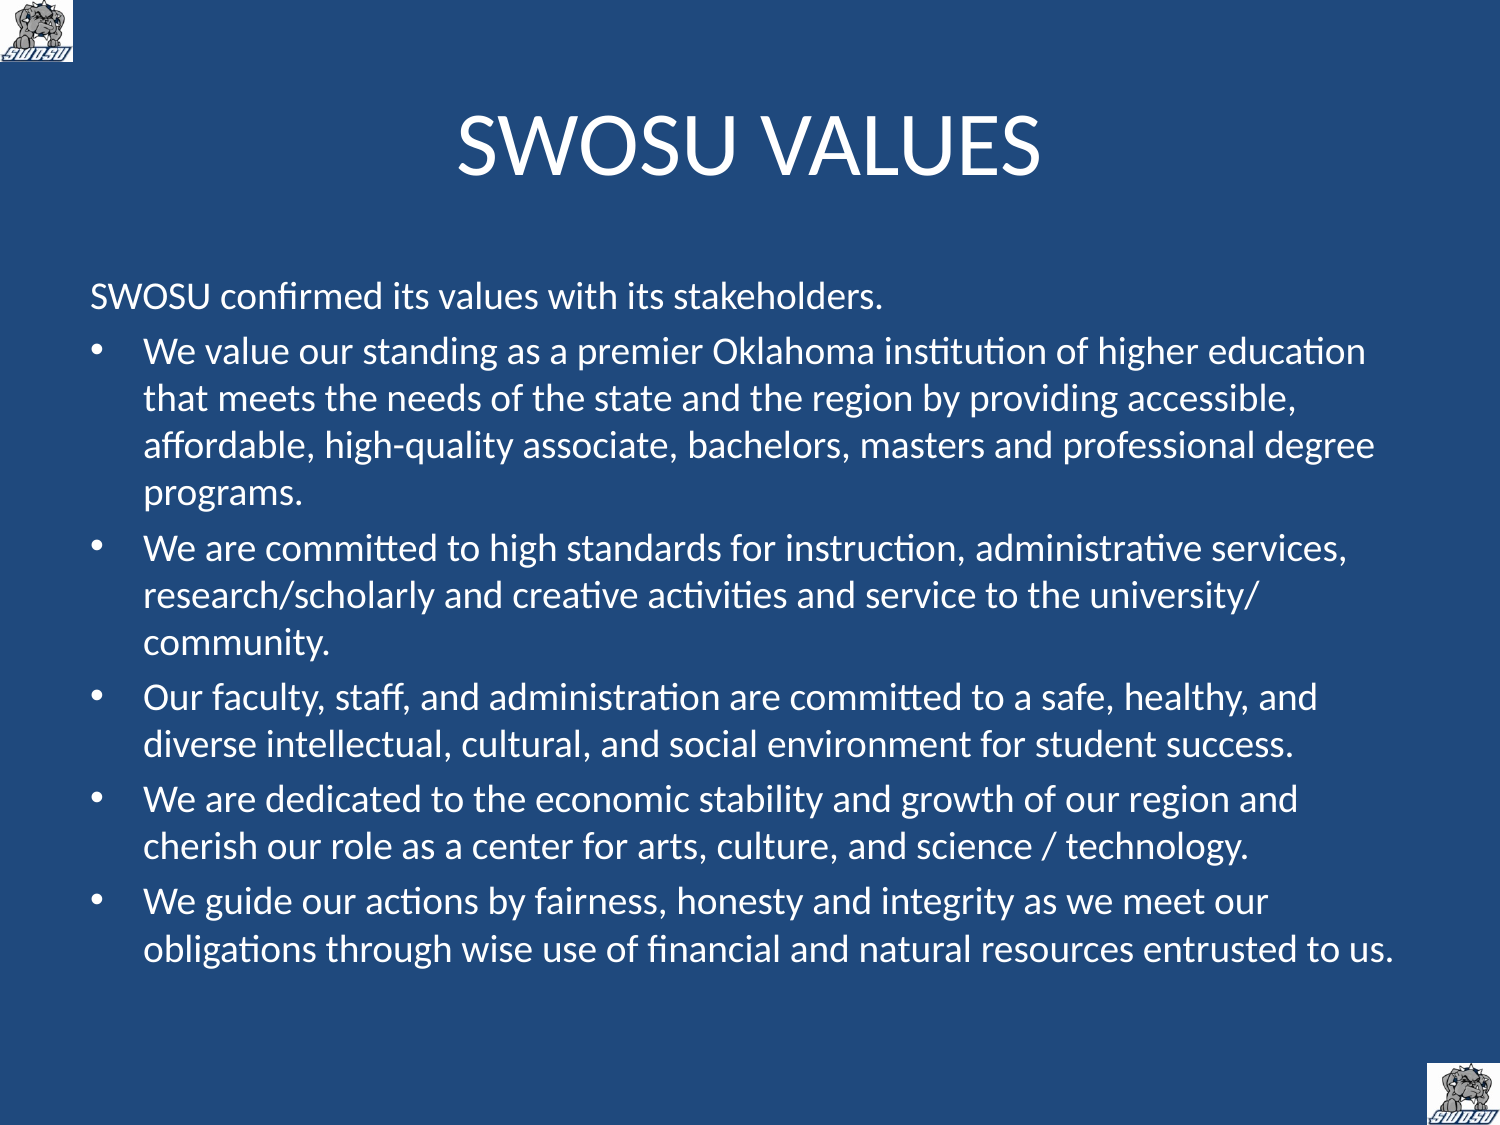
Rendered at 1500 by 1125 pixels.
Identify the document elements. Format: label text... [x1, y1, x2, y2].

list SWOSU confirmed its values with its stakeholders. We value our standing as a premier Oklahoma institution of higher education that meets the needs of the state and the region by providing accessible, affordable, high-quality associate, bachelors, masters and professional degree programs. We are committed to high standards for instruction, administrative services, research/scholarly and creative activities and service to the university/ community. Our faculty, staff, and administration are committed to a safe, healthy, and diverse intellectual, cultural, and social environment for student success. We are dedicated to the economic stability and growth of our region and cherish our role as a center for arts, culture, and science / technology. We guide our actions by fairness, honesty and integrity as we meet our obligations through wise use of financial and natural resources entrusted to us. [75, 262, 1425, 1005]
picture [0, 0, 74, 62]
picture [1426, 1063, 1500, 1125]
title SWOSU VALUES [75, 45, 1425, 233]
